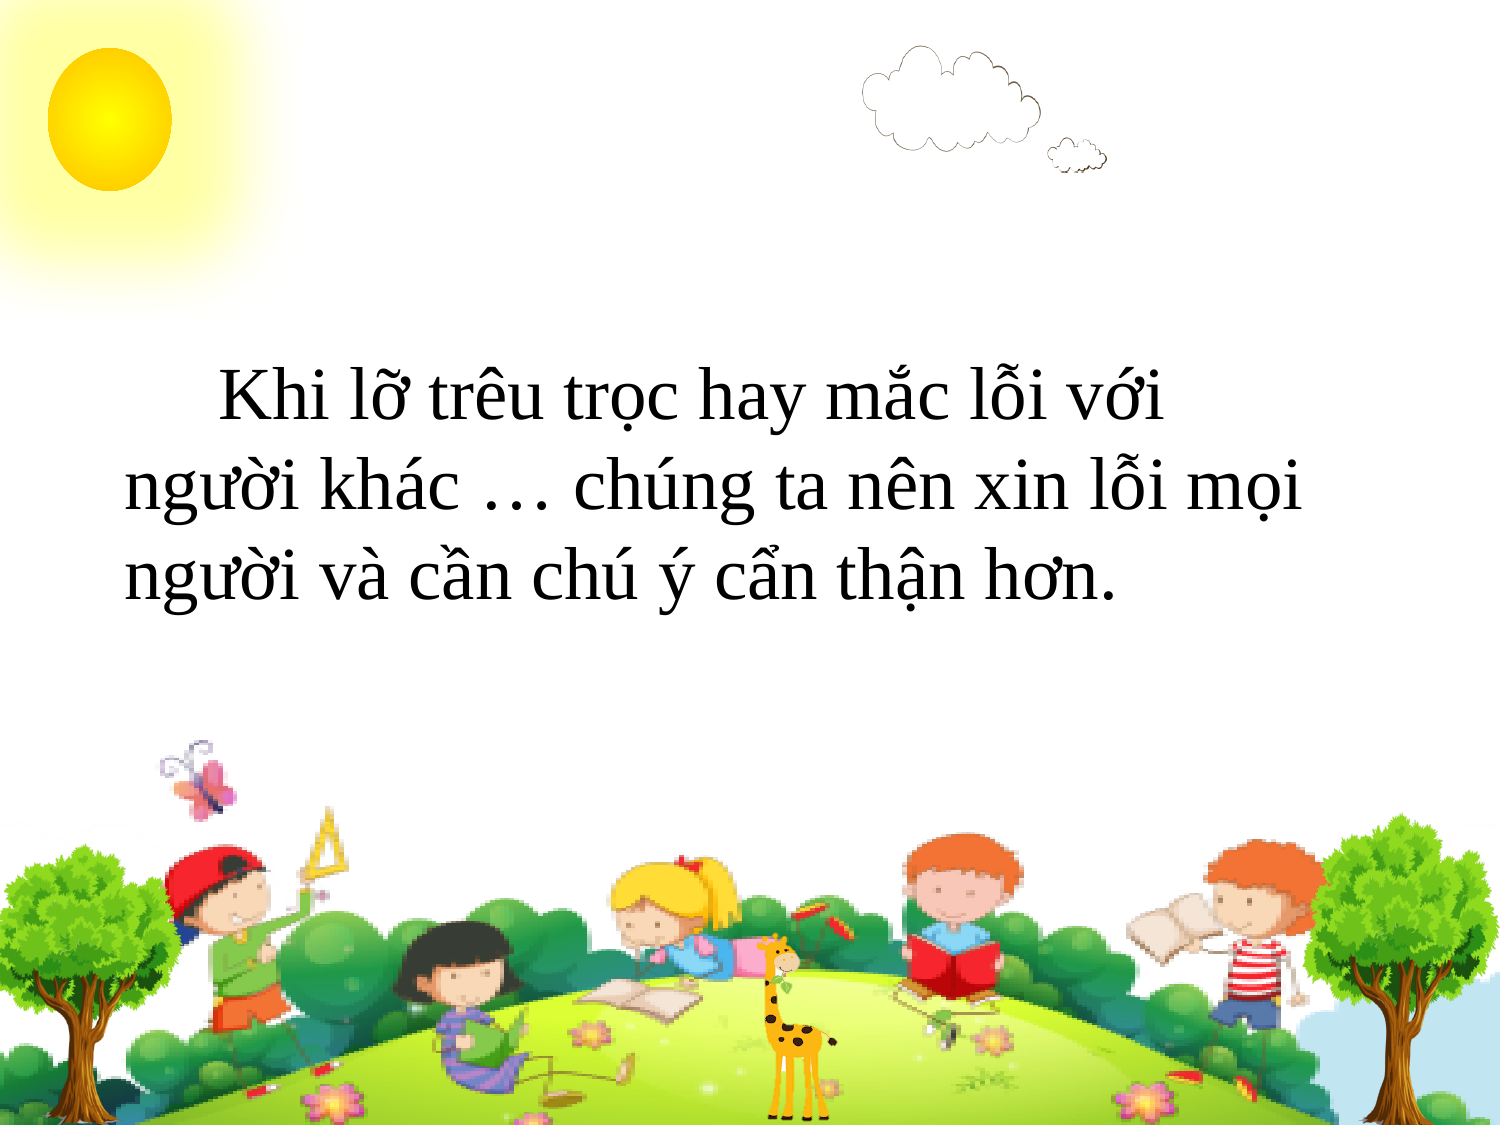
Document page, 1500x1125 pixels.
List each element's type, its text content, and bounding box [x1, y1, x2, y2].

picture [859, 42, 1132, 173]
picture [0, 737, 1500, 1125]
text_box [45, 46, 174, 193]
text_box Khi lỡ trêu trọc hay mắc lỗi với người khác … chúng ta nên xin lỗi mọi người và cần chú ý cẩn thận hơn. [109, 337, 1375, 623]
